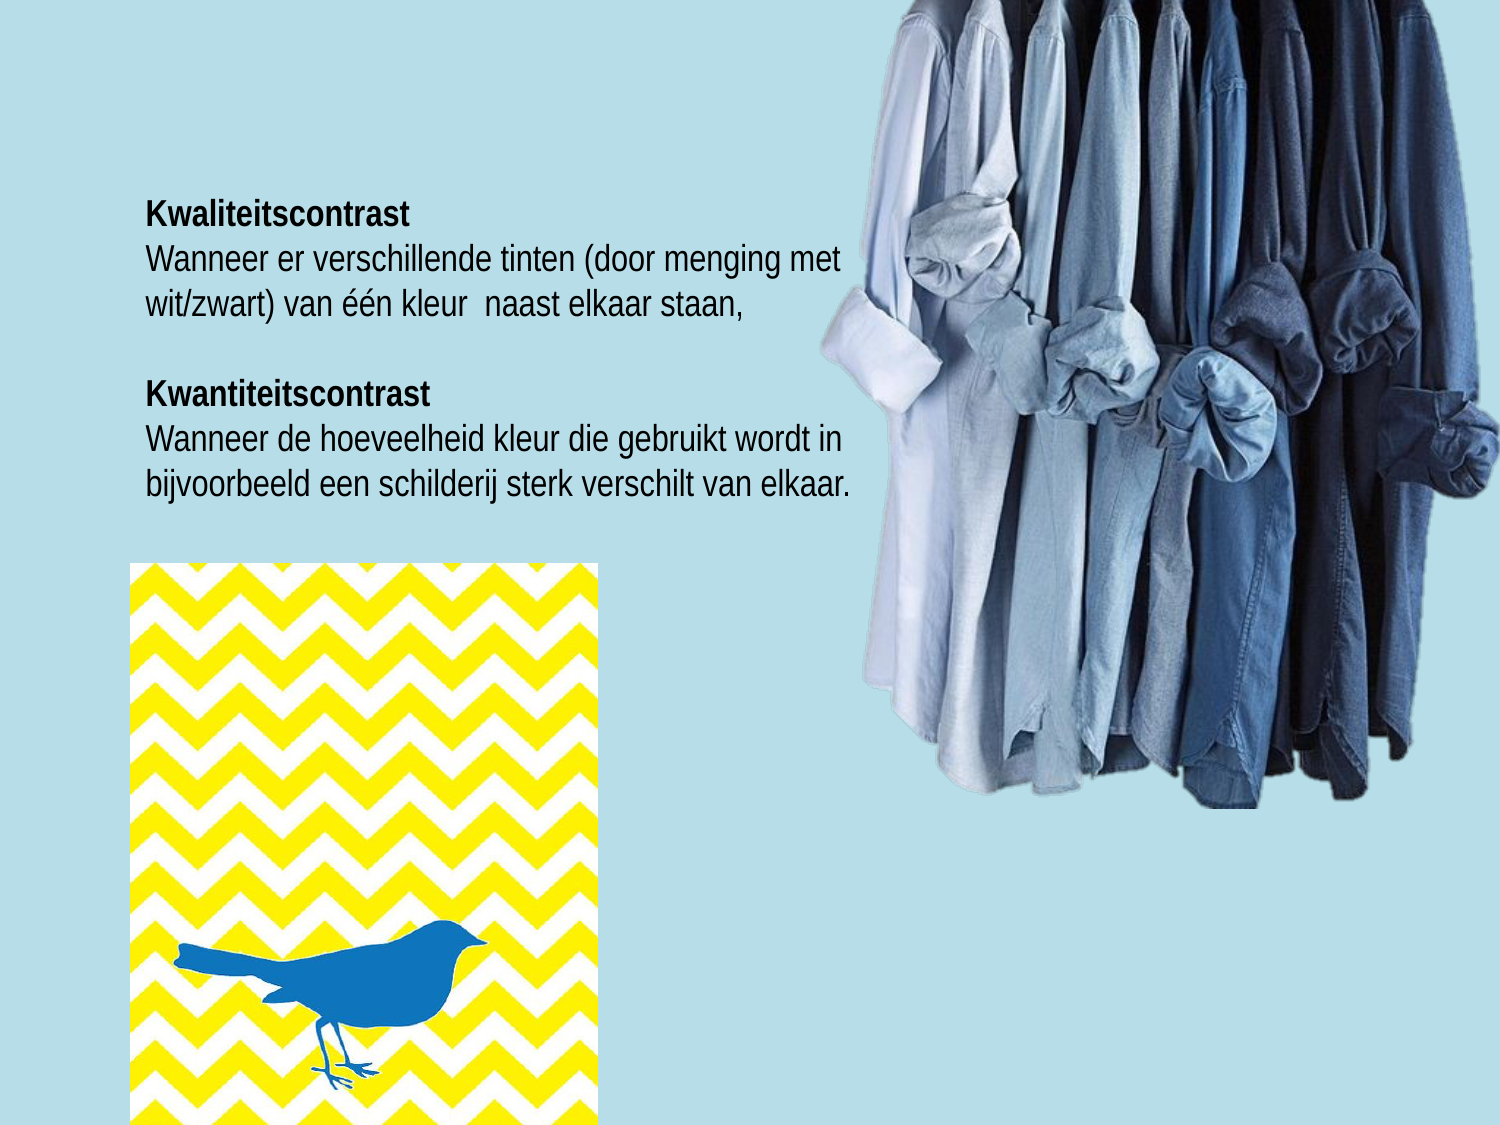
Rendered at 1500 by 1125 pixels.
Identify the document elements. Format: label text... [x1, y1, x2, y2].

text_box Kwaliteitscontrast Wanneer er verschillende tinten (door menging met wit/zwart) van één kleur naast elkaar staan, Kwantiteitscontrast Wanneer de hoeveelheid kleur die gebruikt wordt in bijvoorbeeld een schilderij sterk verschilt van elkaar. [130, 181, 742, 511]
picture [747, 0, 1500, 809]
picture [130, 563, 598, 1125]
